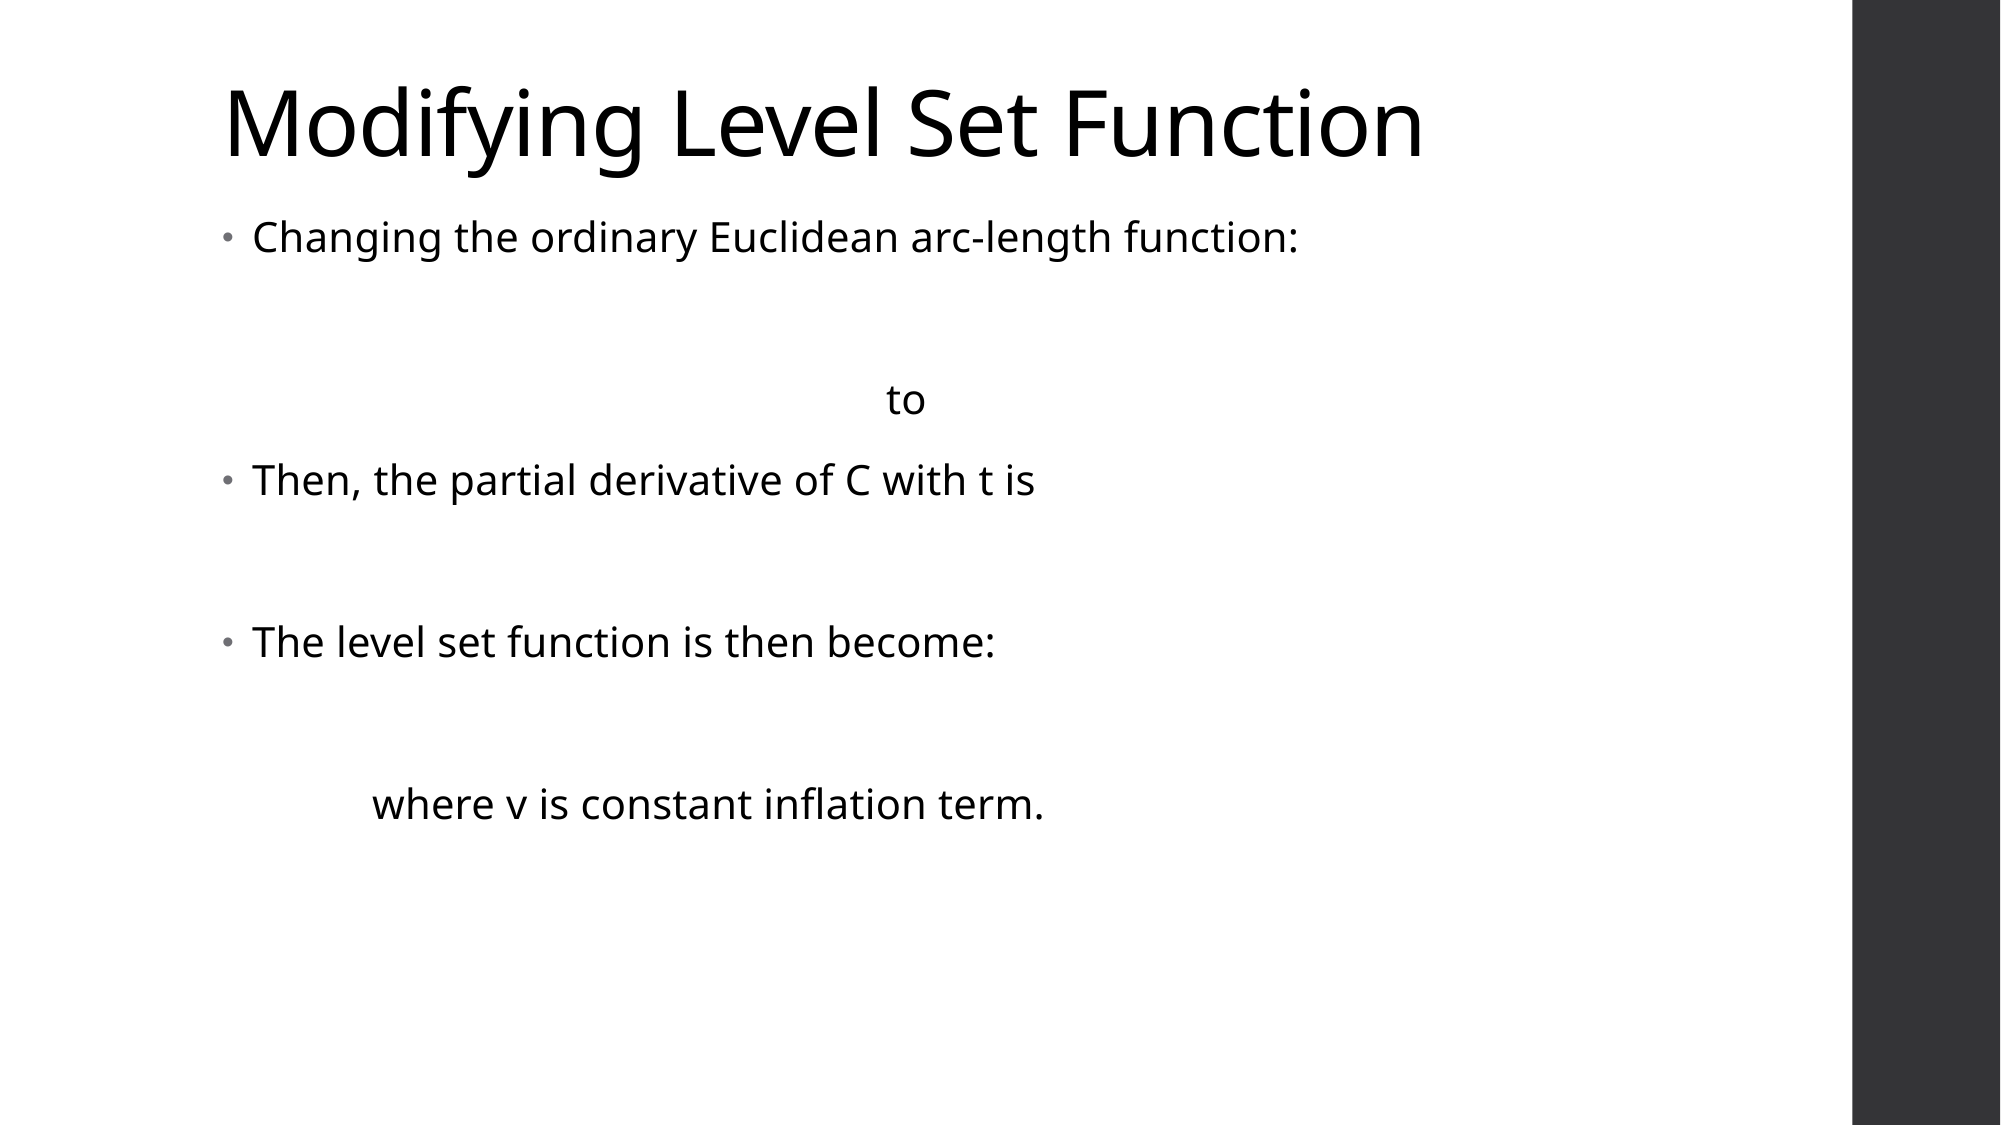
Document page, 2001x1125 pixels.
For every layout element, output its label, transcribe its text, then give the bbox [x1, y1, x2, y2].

title Modifying Level Set Function [206, 60, 1797, 185]
